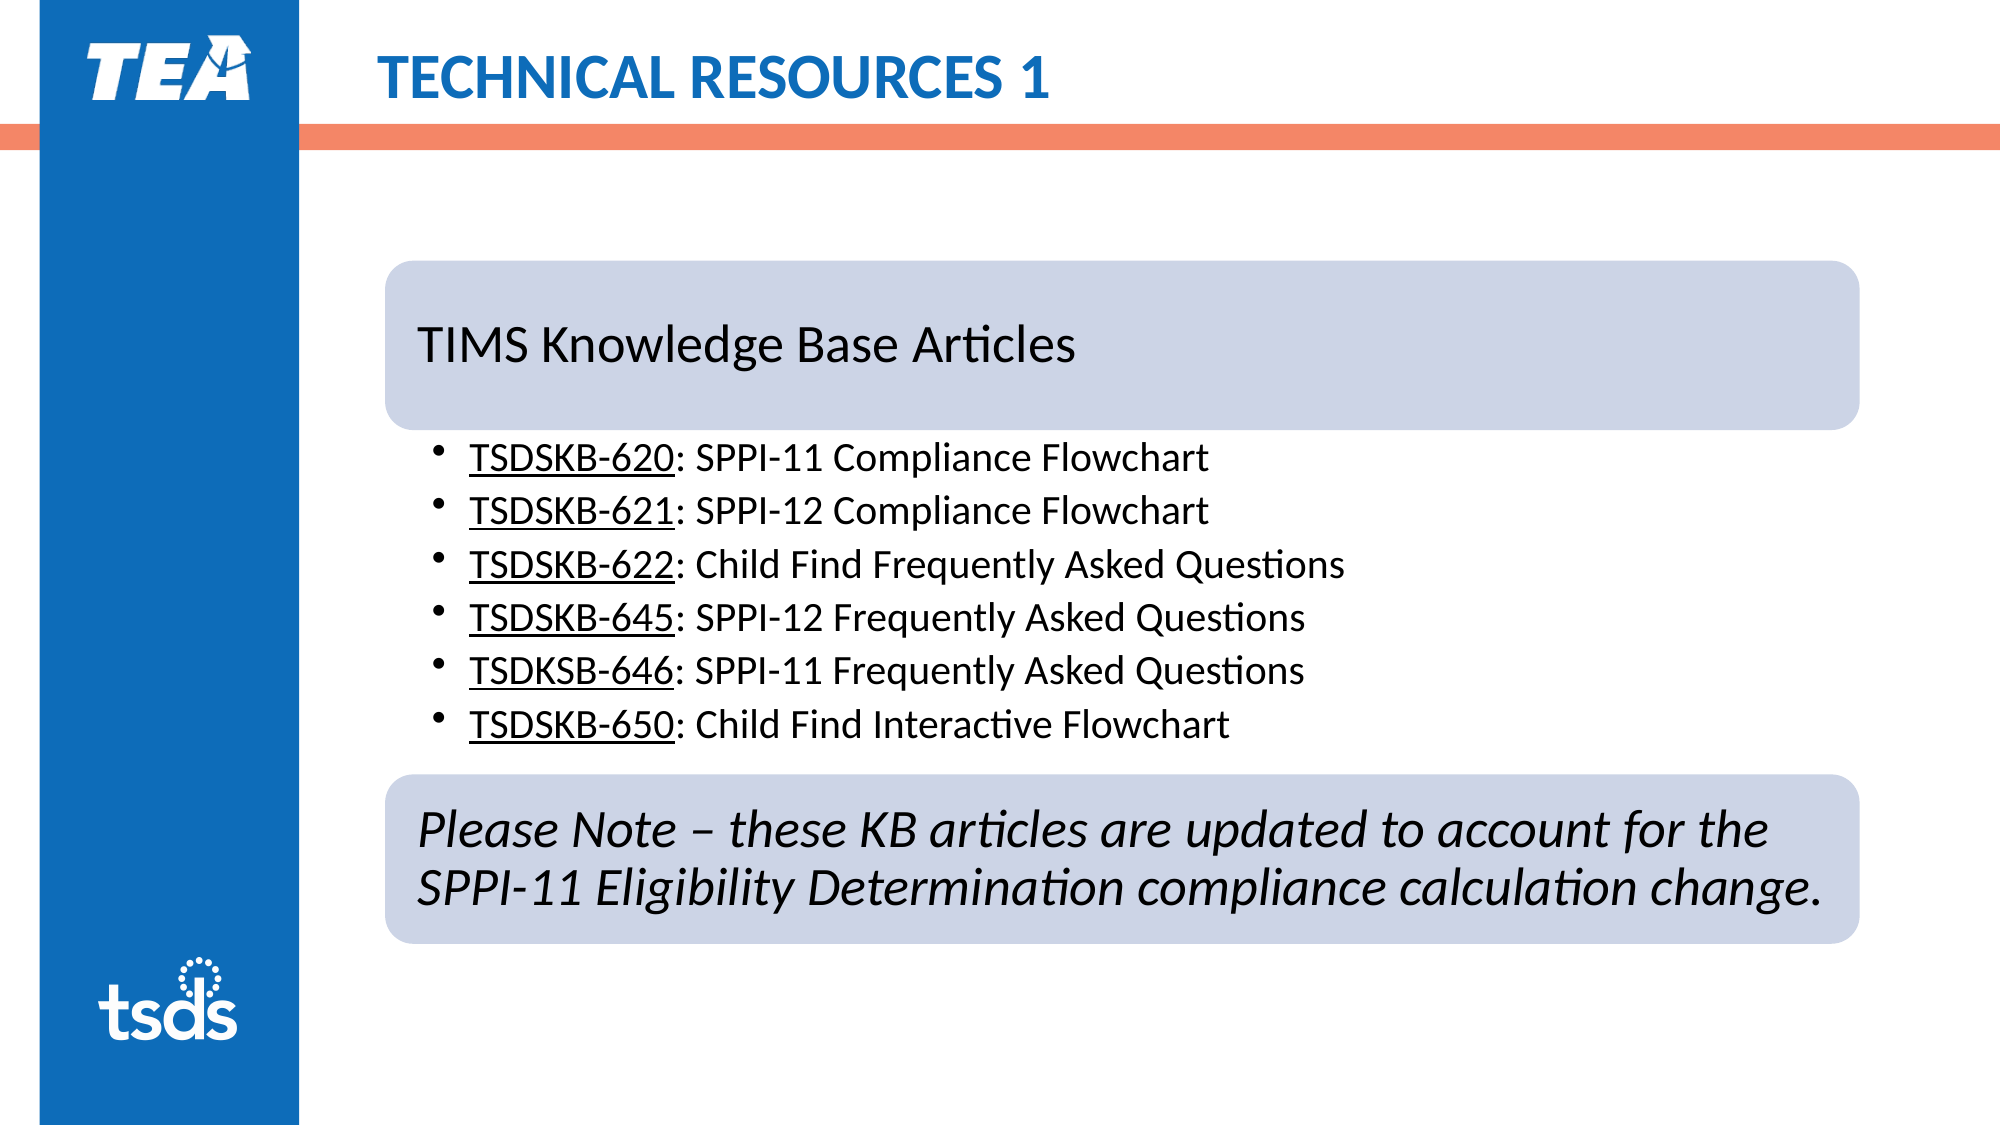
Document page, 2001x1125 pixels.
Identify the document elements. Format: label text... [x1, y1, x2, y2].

picture [86, 34, 251, 100]
picture [98, 957, 241, 1045]
title TECHNICAL RESOURCES 1 2 [362, 32, 1924, 122]
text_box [385, 245, 1860, 960]
